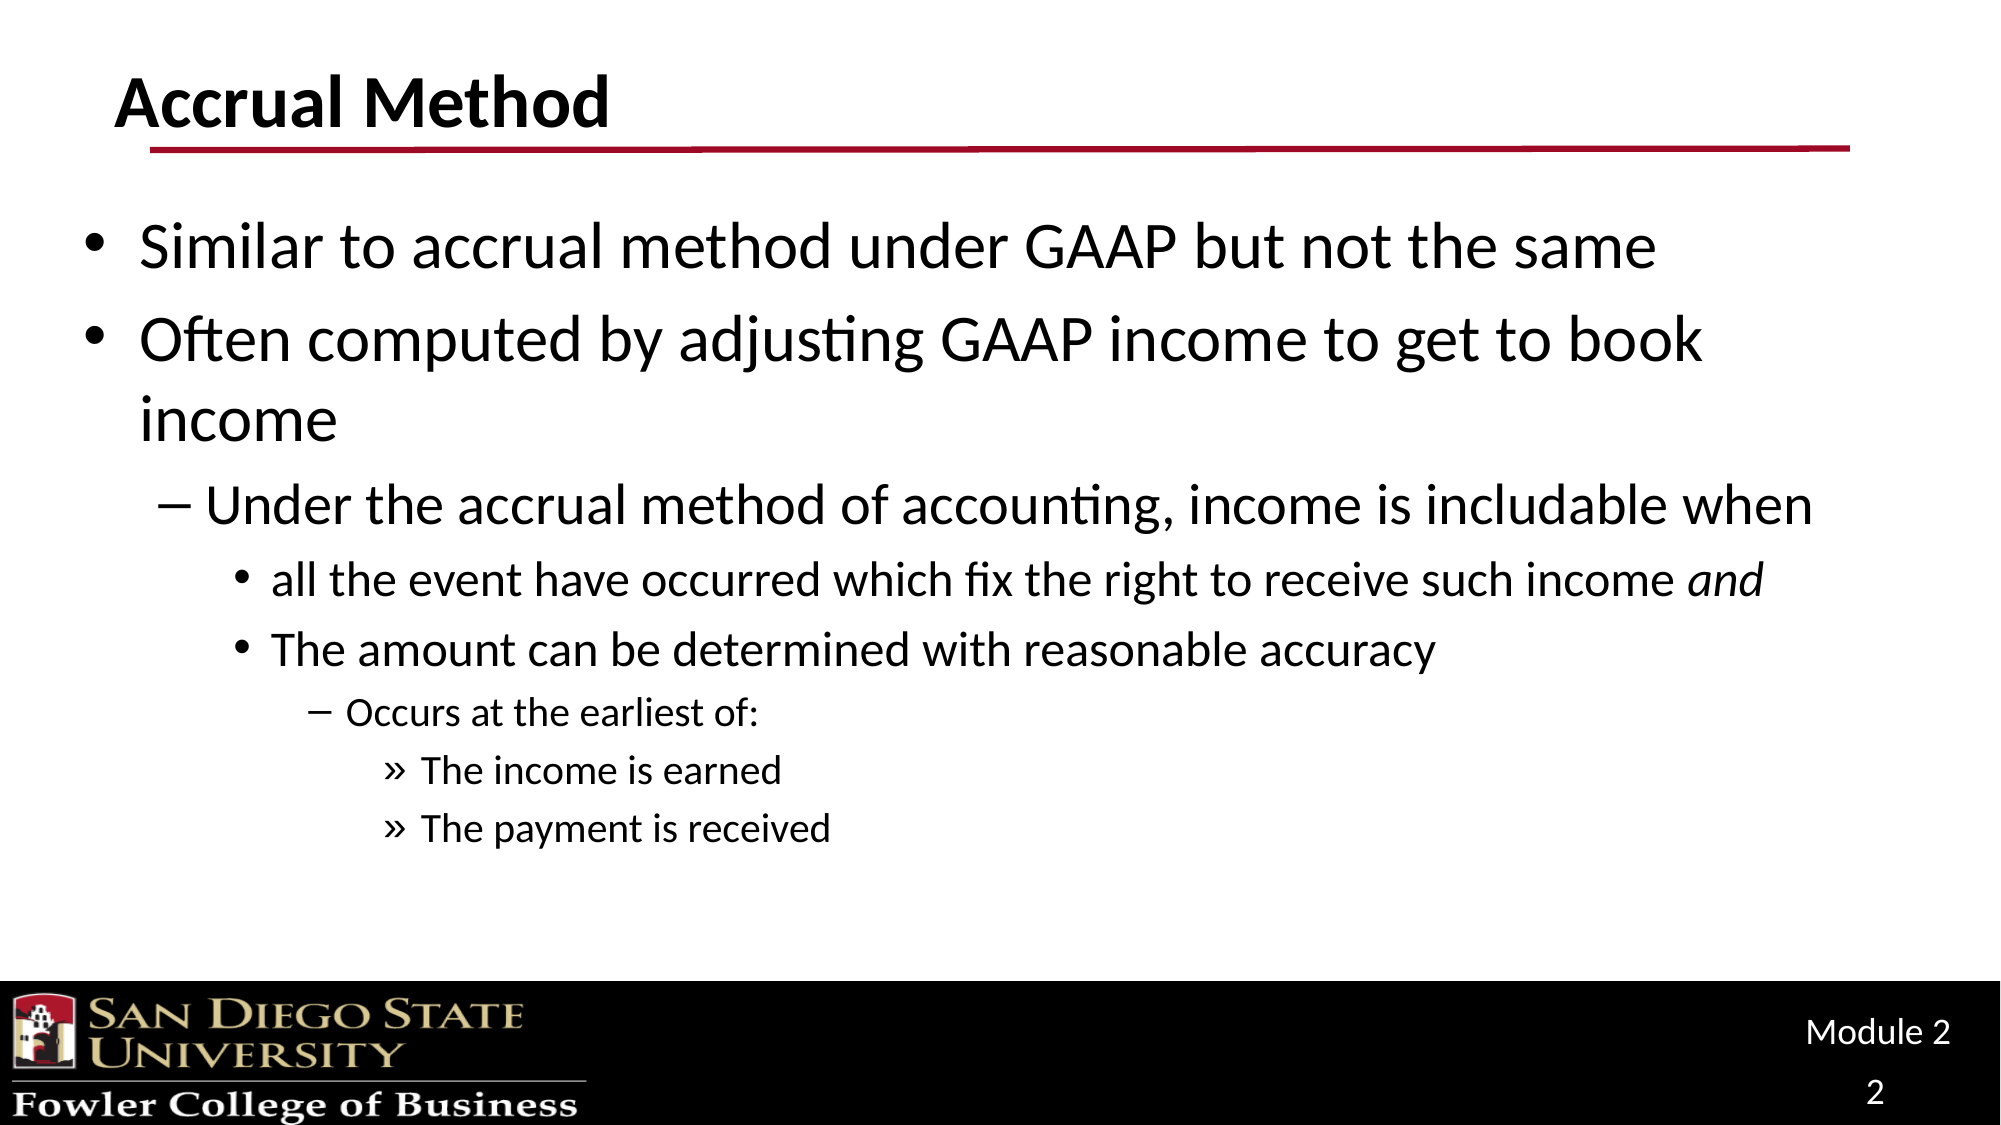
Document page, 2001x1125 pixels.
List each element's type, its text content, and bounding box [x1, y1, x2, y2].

picture [12, 992, 588, 1125]
slide_number 2 [1851, 1059, 1989, 1124]
list Similar to accrual method under GAAP but not the same Often computed by adjusting GAAP income to get to book income Under the accrual method of accounting, income is includable when all the event have occurred which fix the right to receive such income and The amount can be determined with reasonable accuracy Occurs at the earliest of: The income is earned The payment is received [68, 193, 1900, 907]
title Accrual Method [99, 45, 1900, 193]
slide_number Module 2 [1790, 999, 1989, 1060]
